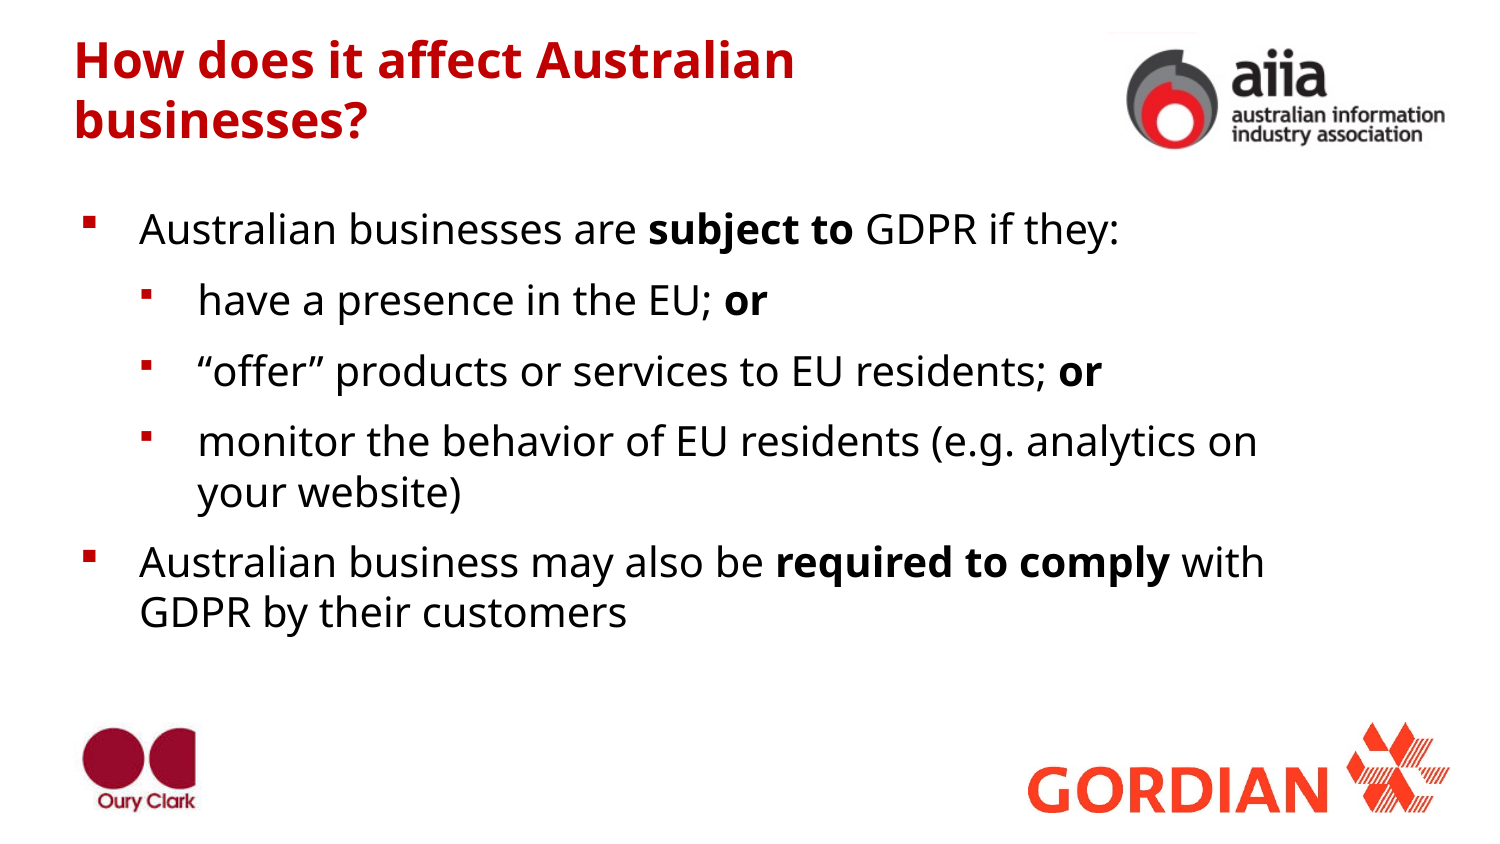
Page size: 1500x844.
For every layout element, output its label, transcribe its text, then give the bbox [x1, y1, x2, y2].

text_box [64, 721, 1450, 815]
text_box Australian businesses are subject to GDPR if they: have a presence in the EU; or “offer” products or services to EU residents; or monitor the behavior of EU residents (e.g. analytics on your website) Australian business may also be required to comply with GDPR by their customers [64, 195, 1326, 698]
picture [1107, 31, 1466, 156]
text_box How does it affect Australian businesses? [59, 47, 1102, 131]
